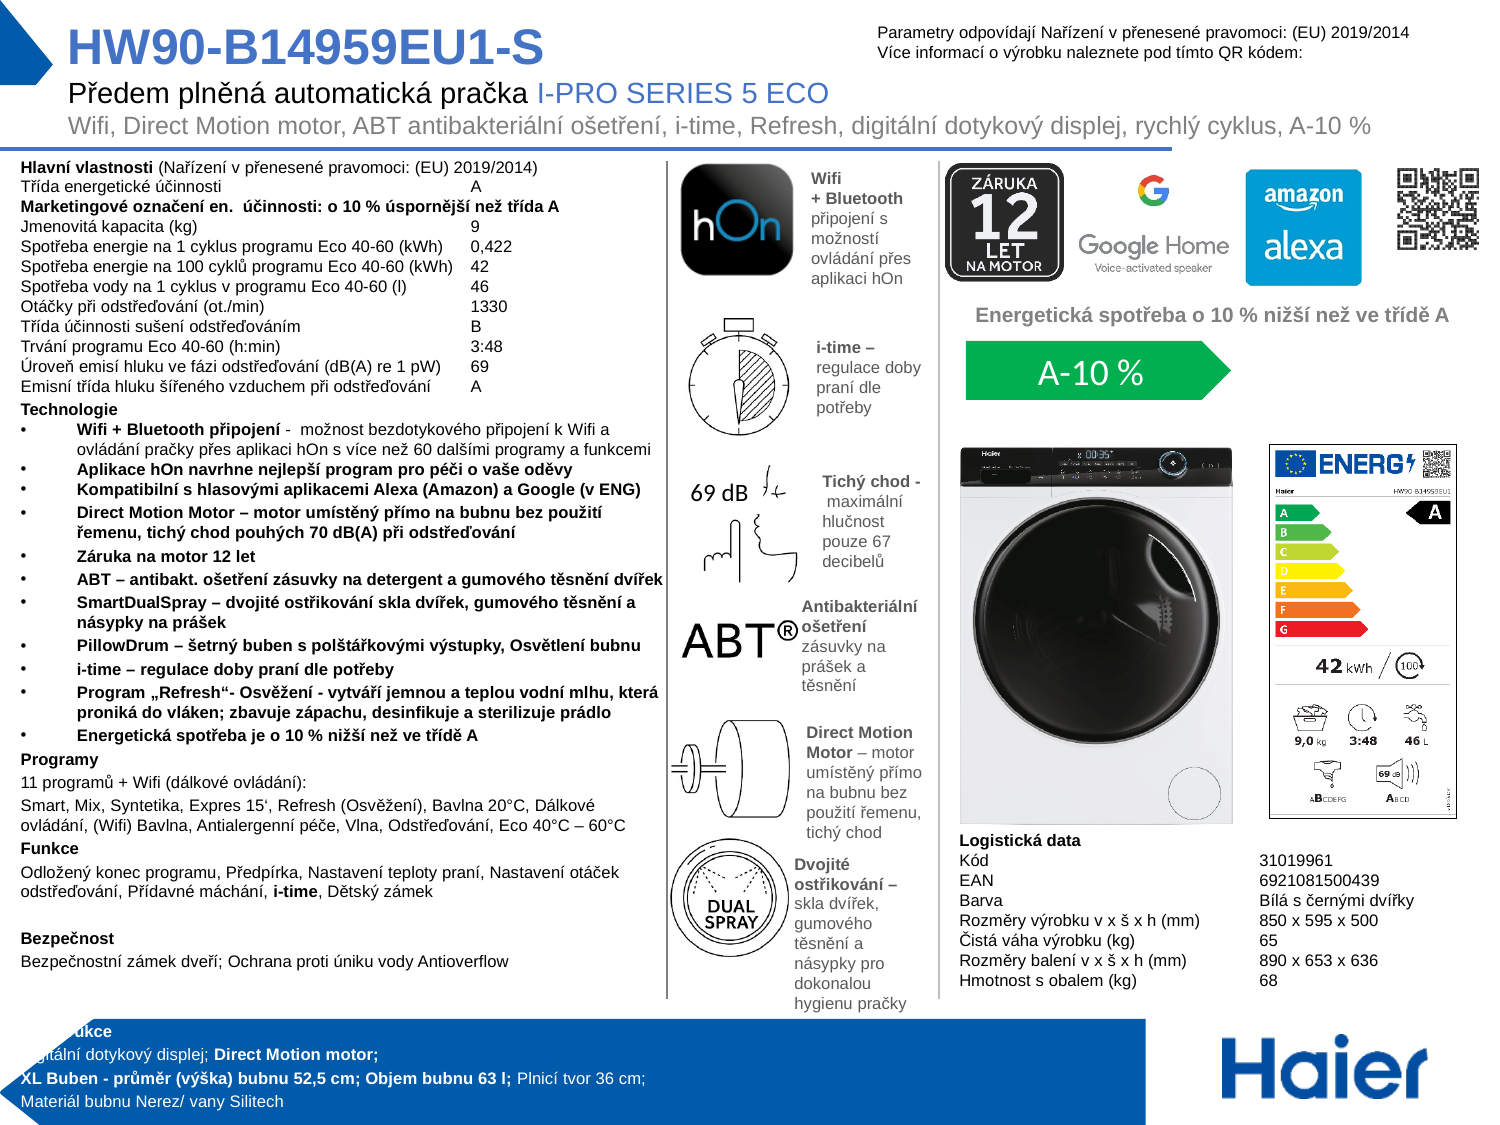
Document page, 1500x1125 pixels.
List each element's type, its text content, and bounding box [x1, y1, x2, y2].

picture [678, 317, 798, 436]
text_box Energetická spotřeba o 10 % nižší než ve třídě A [960, 294, 1465, 335]
picture [944, 159, 1064, 285]
picture [671, 709, 790, 829]
text_box Antibakteriální ošetření zásuvky na prášek a těsnění [801, 588, 934, 703]
picture [957, 440, 1235, 829]
text_box A-10 % [963, 338, 1234, 403]
text_box Parametry odpovídají Nařízení v přenesené pravomoci: (EU) 2019/2014 Více informací o výrobku naleznete pod tímto QR kódem: [862, 14, 1500, 70]
text_box Hlavní vlastnosti (Nařízení v přenesené pravomoci: (EU) 2019/2014) Třída energetické účinnosti A Marketingové označení en. účinnosti: o 10 % úspornější než třída A Jmenovitá kapacita (kg) 9 Spotřeba energie na 1 cyklus programu Eco 40-60 (kWh) 0,422 Spotřeba energie na 100 cyklů programu Eco 40-60 (kWh) 42 Spotřeba vody na 1 cyklus v programu Eco 40-60 (l) 46 Otáčky při odstřeďování (ot./min) 1330 Třída účinnosti sušení odstřeďováním B Trvání programu Eco 40-60 (h:min) 3:48 Úroveň emisí hluku ve fázi odstřeďování (dB(A) re 1 pW) 69 Emisní třída hluku šířeného vzduchem při odstřeďování A Technologie Wifi + Bluetooth připojení - možnost bezdotykového připojení k Wifi a ovládání pračky přes aplikaci hOn s více než 60 dalšími programy a funkcemi Aplikace hOn navrhne nejlepší program pro péči o vaše oděvy Kompatibilní s hlasovými aplikacemi Alexa (Amazon) a Google (v ENG) Direct Motion Motor – motor umístěný přímo na bubnu bez použití řemenu, tichý chod pouhých 70 dB(A) při odstřeďování Záruka na motor 12 let ABT – antibakt. ošetření zásuvky na detergent a gumového těsnění dvířek SmartDualSpray – dvojité ostřikování skla dvířek, gumového těsnění a násypky na prášek PillowDrum – šetrný buben s polštářkovými výstupky, Osvětlení bubnu i-time – regulace doby praní dle potřeby Program „Refresh“- Osvěžení - vytváří jemnou a teplou vodní mlhu, která proniká do vláken; zbavuje zápachu, desinfikuje a sterilizuje prádlo Energetická spotřeba je o 10 % nižší než ve třídě A Programy 11 programů + Wifi (dálkové ovládání): Smart, Mix, Syntetika, Expres 15‘, Refresh (Osvěžení), Bavlna 20°C, Dálkové ovládání, (Wifi) Bavlna, Antialergenní péče, Vlna, Odstřeďování, Eco 40°C – 60°C Funkce Odložený konec programu, Předpírka, Nastavení teploty praní, Nastavení otáček odstřeďování, Přídavné máchání, i-time, Dětský zámek Bezpečnost Bezpečnostní zámek dveří; Ochrana proti úniku vody Antioverflow Konstrukce Digitální dotykový displej; Direct Motion motor; XL Buben - průměr (výška) bubnu 52,5 cm; Objem bubnu 63 l; Plnicí tvor 36 cm; Materiál bubnu Nerez/ vany Silitech [5, 148, 680, 1125]
text_box Logistická data Kód 31019961 EAN 6921081500439 Barva Bílá s černými dvířky Rozměry výrobku v x š x h (mm) 850 x 595 x 500 Čistá váha výrobku (kg) 65 Rozměry balení v x š x h (mm) 890 x 653 x 636 Hmotnost s obalem (kg) 68 [944, 822, 1500, 997]
text_box Wifi + Bluetooth připojení s možností ovládání přes aplikaci hOn [796, 160, 938, 296]
text_box Dvojité ostřikování – skla dvířek, gumového těsnění a násypky pro dokonalou hygienu pračky [779, 849, 941, 1021]
text_box HW90-B14959EU1-S Předem plněná automatická pračka I-PRO SERIES 5 ECO Wifi, Direct Motion motor, ABT antibakteriální ošetření, i-time, Refresh, digitální dotykový displej, rychlý cyklus, A-10 % [53, 7, 1500, 150]
picture [680, 464, 802, 699]
text_box Direct Motion Motor – motor umístěný přímo na bubnu bez použití řemenu, tichý chod [791, 714, 934, 849]
picture [670, 838, 790, 957]
picture [1222, 1034, 1428, 1099]
picture [1269, 444, 1457, 819]
picture [1070, 173, 1237, 280]
text_box Tichý chod - maximální hlučnost pouze 67 decibelů [807, 463, 934, 579]
picture [1383, 150, 1500, 265]
picture [1244, 168, 1363, 287]
text_box i-time – regulace doby praní dle potřeby [802, 329, 934, 425]
picture [673, 157, 795, 280]
